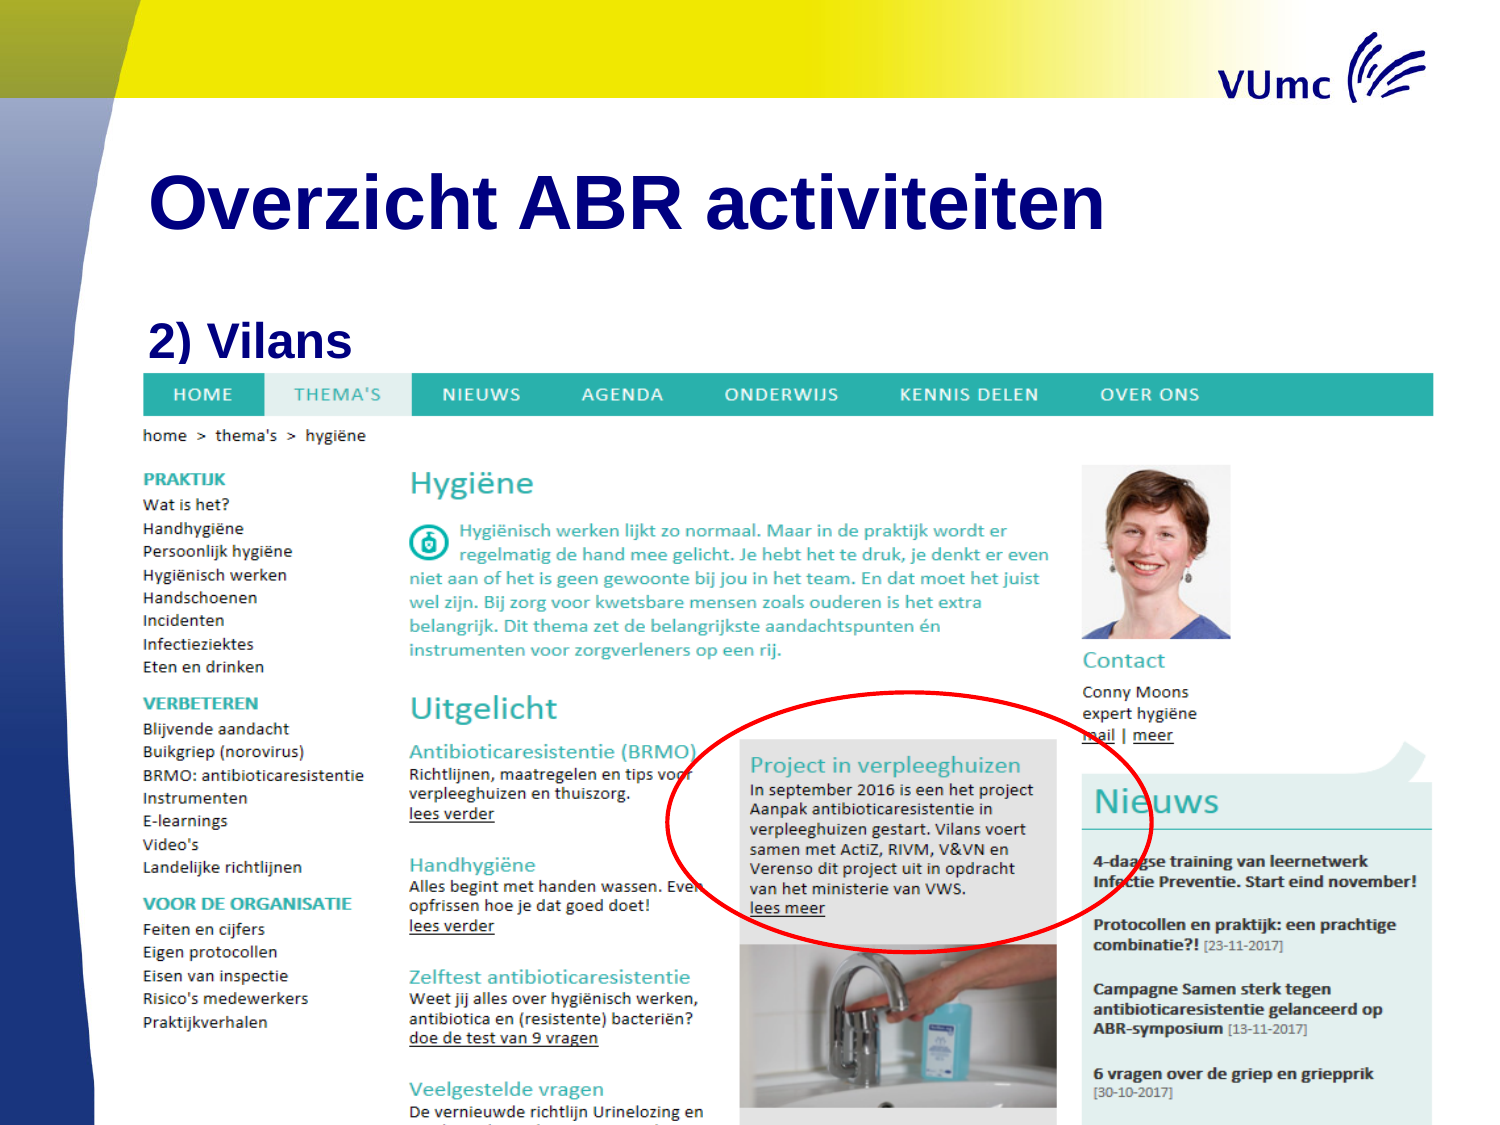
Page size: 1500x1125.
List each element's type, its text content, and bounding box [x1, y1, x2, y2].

title Overzicht ABR activiteiten [148, 113, 1387, 284]
list 2) Vilans I.o.v. VWS project ‘aanpak antibioticaresistentie VPH’ Gericht op vergroten bewustzijn professionals en bestuurders & bevorderen basishygiëne Kennis en inzichten op Zorg voor Beter [148, 302, 1436, 363]
picture [0, 0, 1500, 1125]
